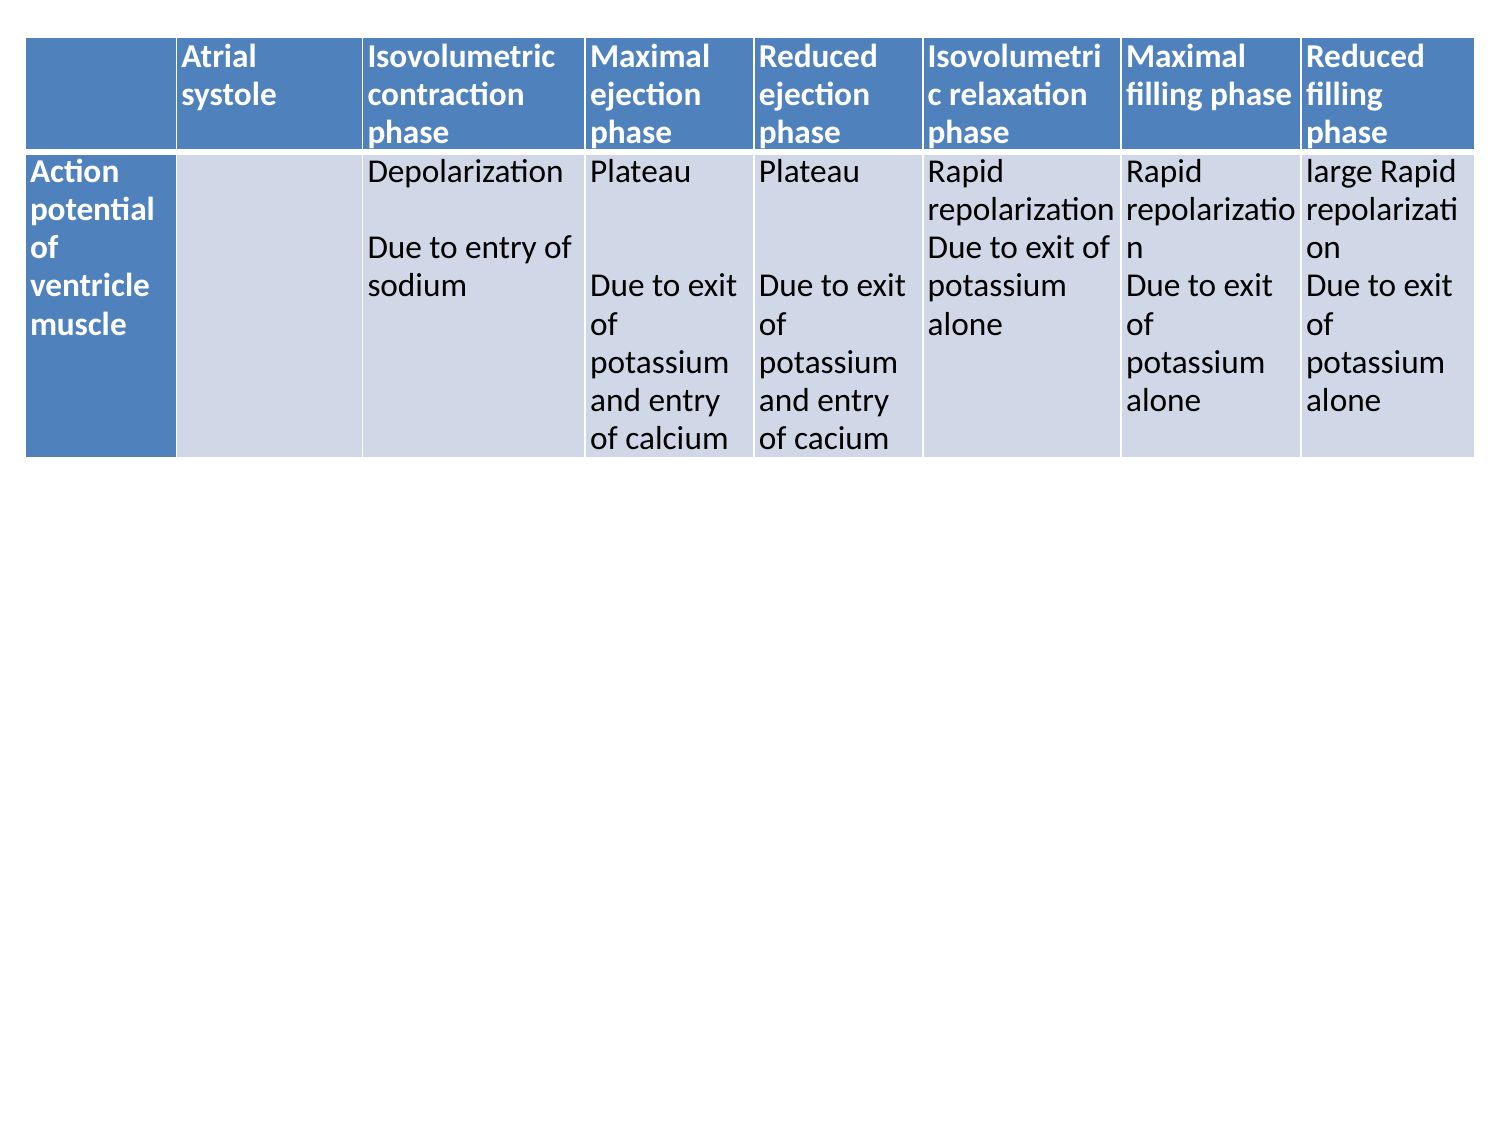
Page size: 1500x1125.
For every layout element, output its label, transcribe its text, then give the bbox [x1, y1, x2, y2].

table_header Reduced filling phase [1302, 38, 1474, 149]
table_cell Rapid repolarization Due to exit of potassium alone [924, 155, 1120, 457]
table_header [26, 38, 176, 149]
table_cell large Rapid repolarization Due to exit of potassium alone [1302, 155, 1474, 457]
table_header Maximal ejection phase [586, 38, 753, 149]
table_header Atrial systole [177, 38, 362, 149]
table_header Reduced ejection phase [755, 38, 922, 149]
table_cell Plateau Due to exit of potassium and entry of cacium [755, 155, 922, 457]
table_header Isovolumetric contraction phase [363, 38, 584, 149]
table_cell Rapid repolarization Due to exit of potassium alone [1122, 155, 1300, 457]
table_header Isovolumetric relaxation phase [924, 38, 1120, 149]
table_cell Depolarization Due to entry of sodium [363, 155, 584, 457]
table_cell [177, 155, 362, 457]
table_cell Action potential of ventricle muscle [26, 155, 176, 457]
table_cell Plateau Due to exit of potassium and entry of calcium [586, 155, 753, 457]
table_header Maximal filling phase [1122, 38, 1300, 149]
